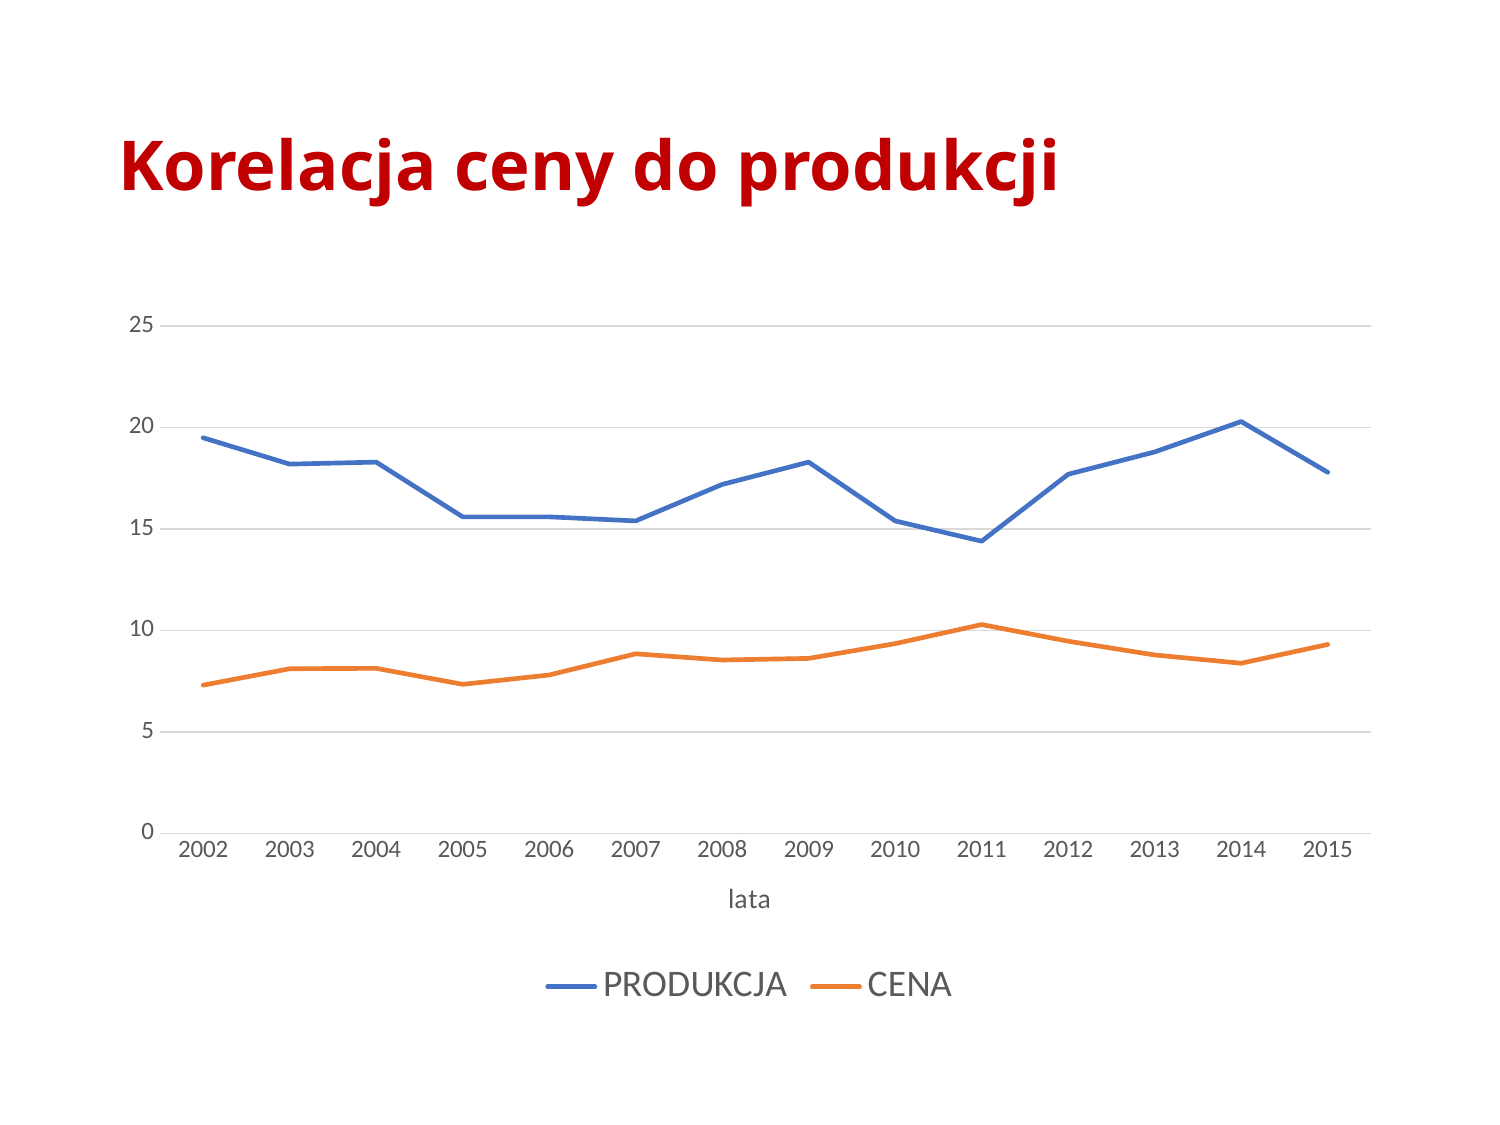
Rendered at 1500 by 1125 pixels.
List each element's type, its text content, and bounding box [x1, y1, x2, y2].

chart [103, 299, 1397, 1014]
title Korelacja ceny do produkcji [103, 59, 1397, 278]
